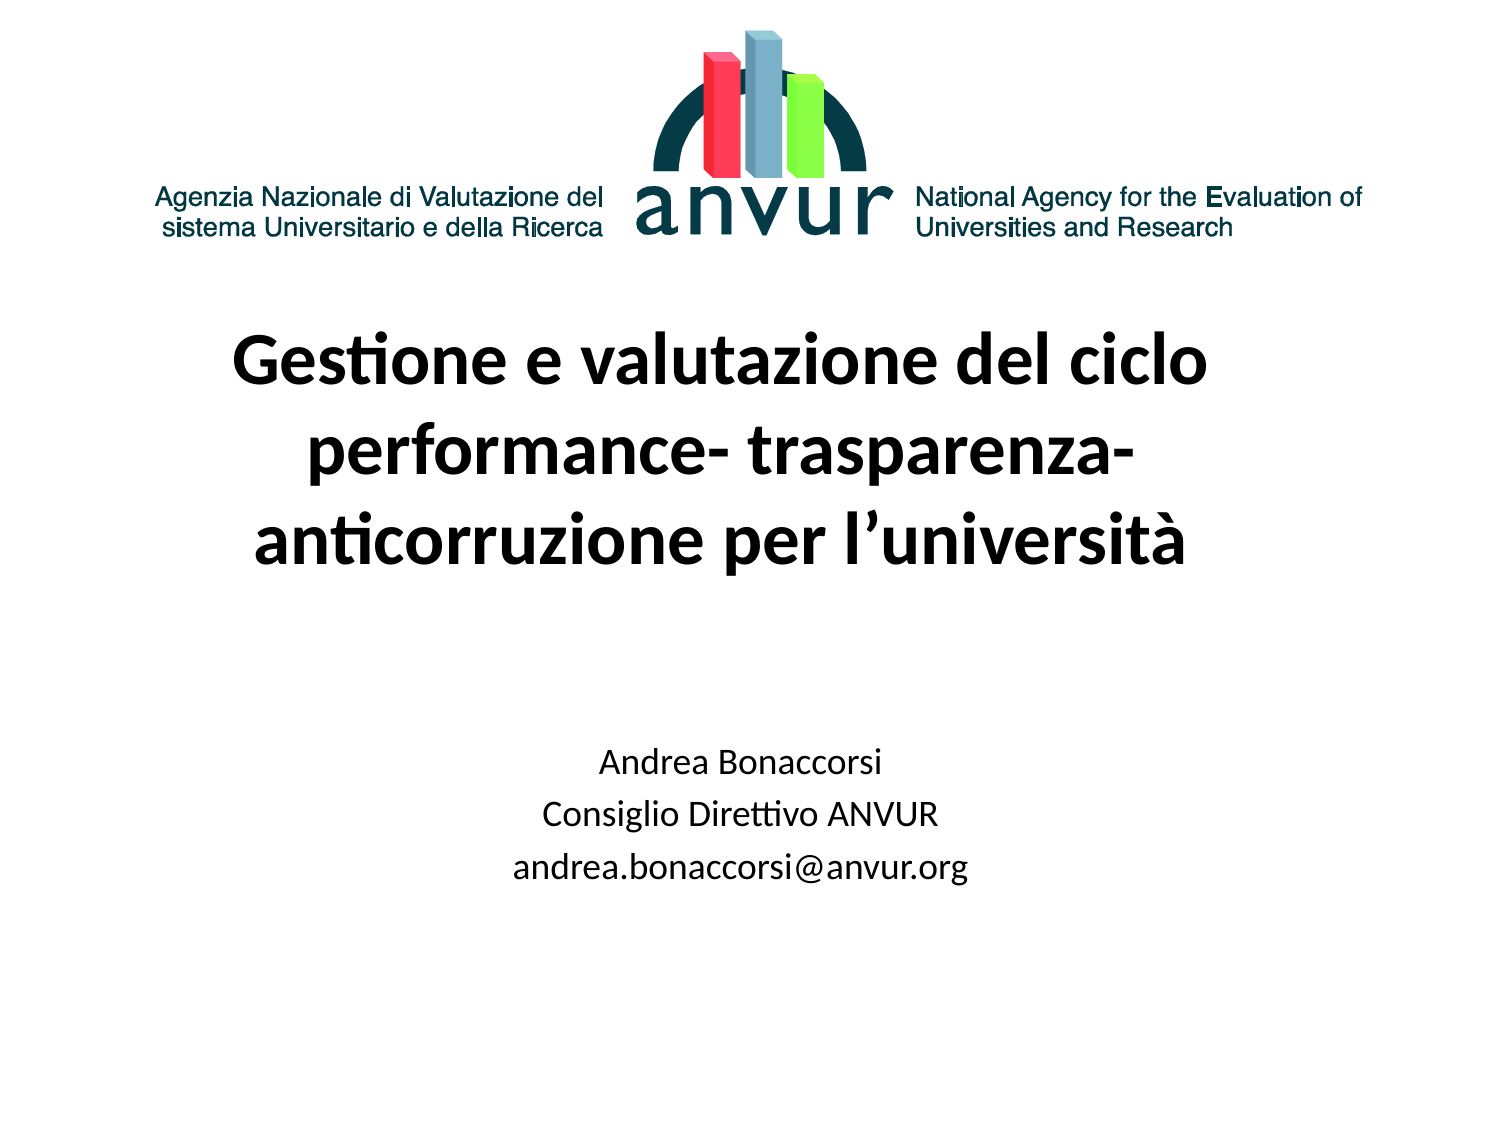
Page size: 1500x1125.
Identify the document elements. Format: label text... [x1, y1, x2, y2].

picture [154, 30, 1372, 280]
text_box Gestione e valutazione del ciclo performance- trasparenza- anticorruzione per l’università [95, 302, 1348, 504]
text_box Andrea Bonaccorsi Consiglio Direttivo ANVUR andrea.bonaccorsi@anvur.org [159, 571, 1323, 962]
